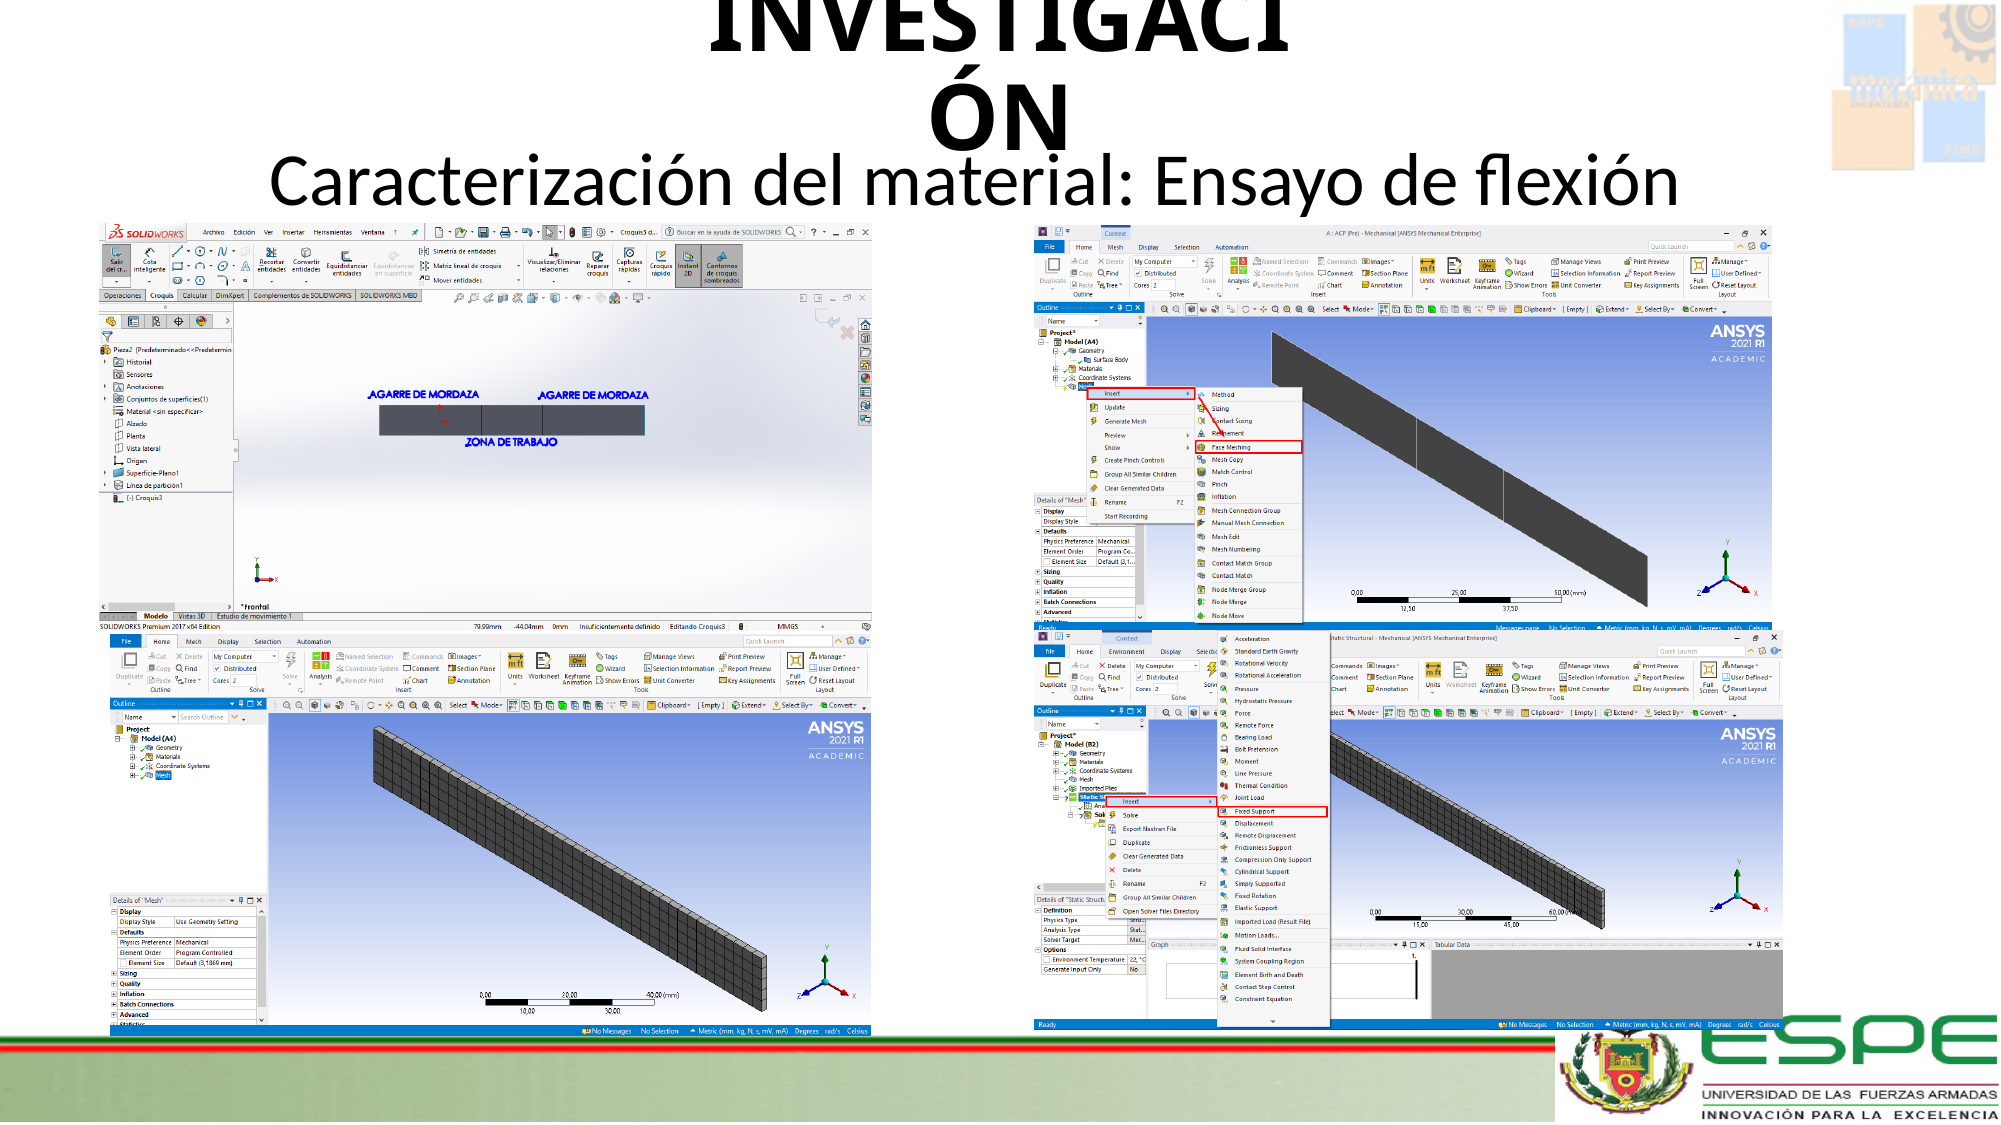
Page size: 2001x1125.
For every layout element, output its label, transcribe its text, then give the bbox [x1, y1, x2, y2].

text_box Caracterización del material: Ensayo de flexión [231, 123, 1721, 229]
picture [99, 223, 872, 631]
title INVESTIGACIÓN [664, 0, 1336, 123]
picture [0, 225, 2000, 1125]
picture [1823, 0, 2000, 177]
